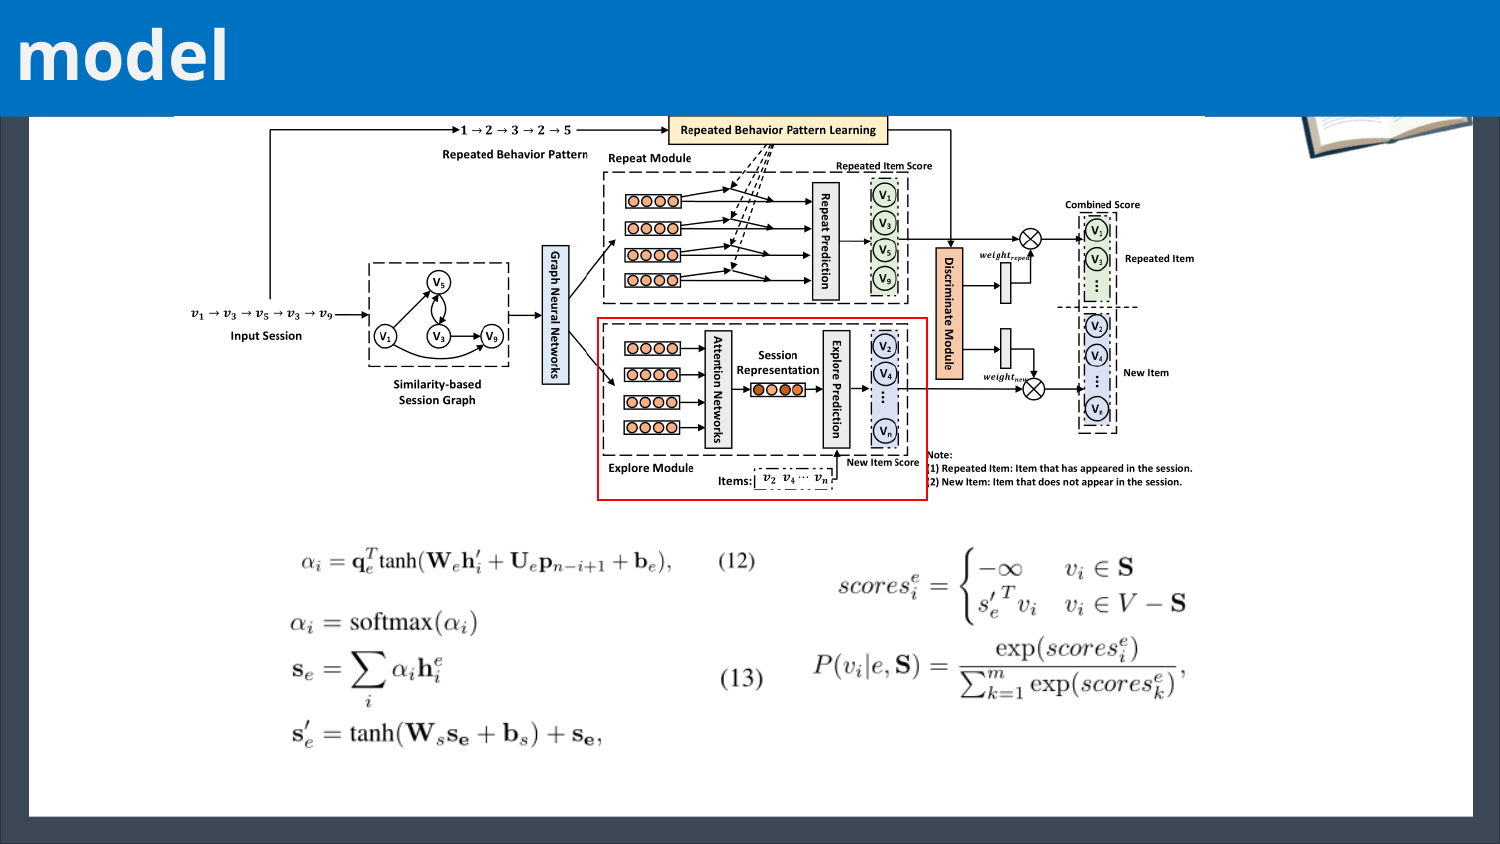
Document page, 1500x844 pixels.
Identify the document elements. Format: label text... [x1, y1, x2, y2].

text_box [597, 490, 928, 501]
picture [283, 606, 774, 752]
picture [294, 535, 763, 587]
picture [776, 542, 1205, 705]
picture [1259, 117, 1475, 204]
title model [0, 0, 1500, 117]
picture [174, 116, 1205, 490]
